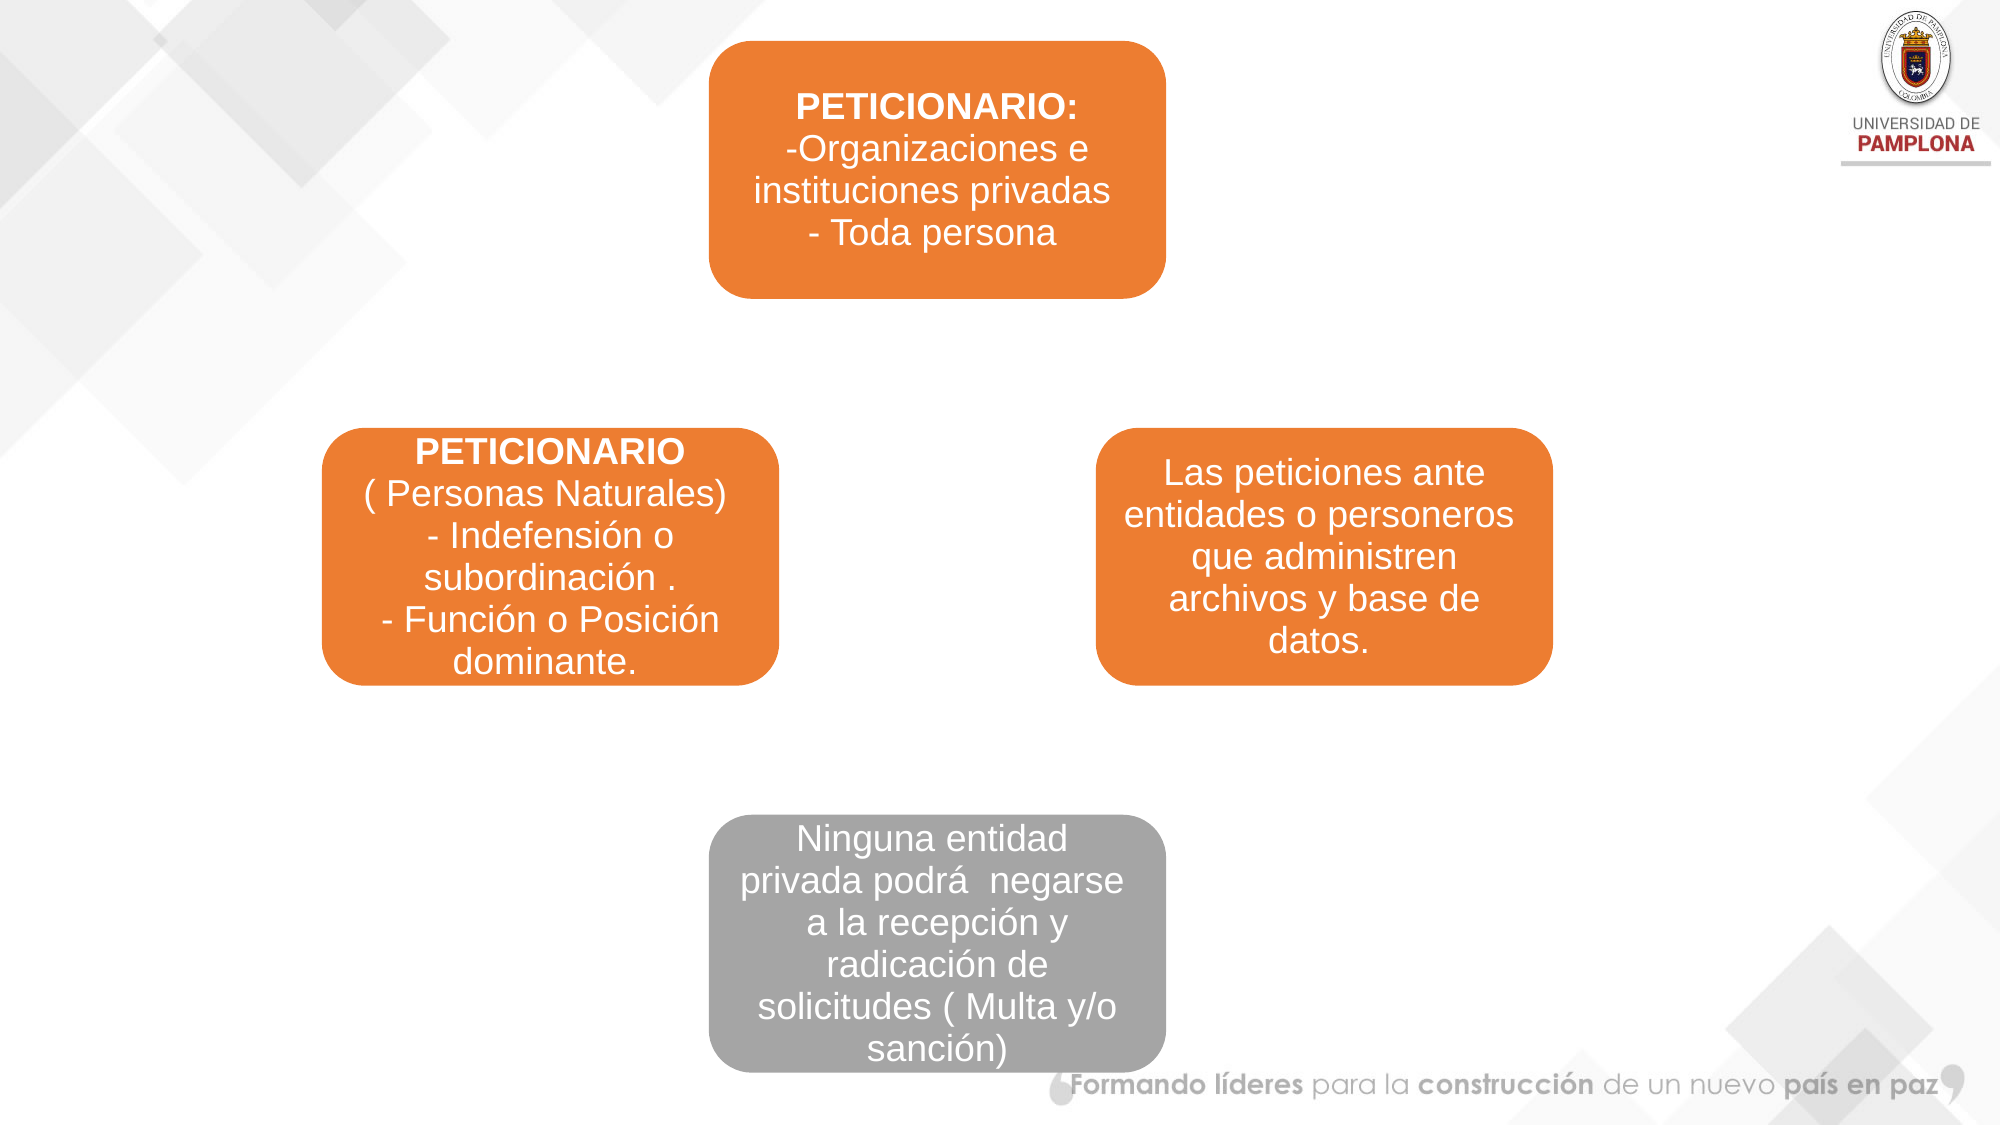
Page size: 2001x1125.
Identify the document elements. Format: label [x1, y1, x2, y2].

list [22, 40, 1853, 1073]
picture [0, 0, 2000, 1125]
